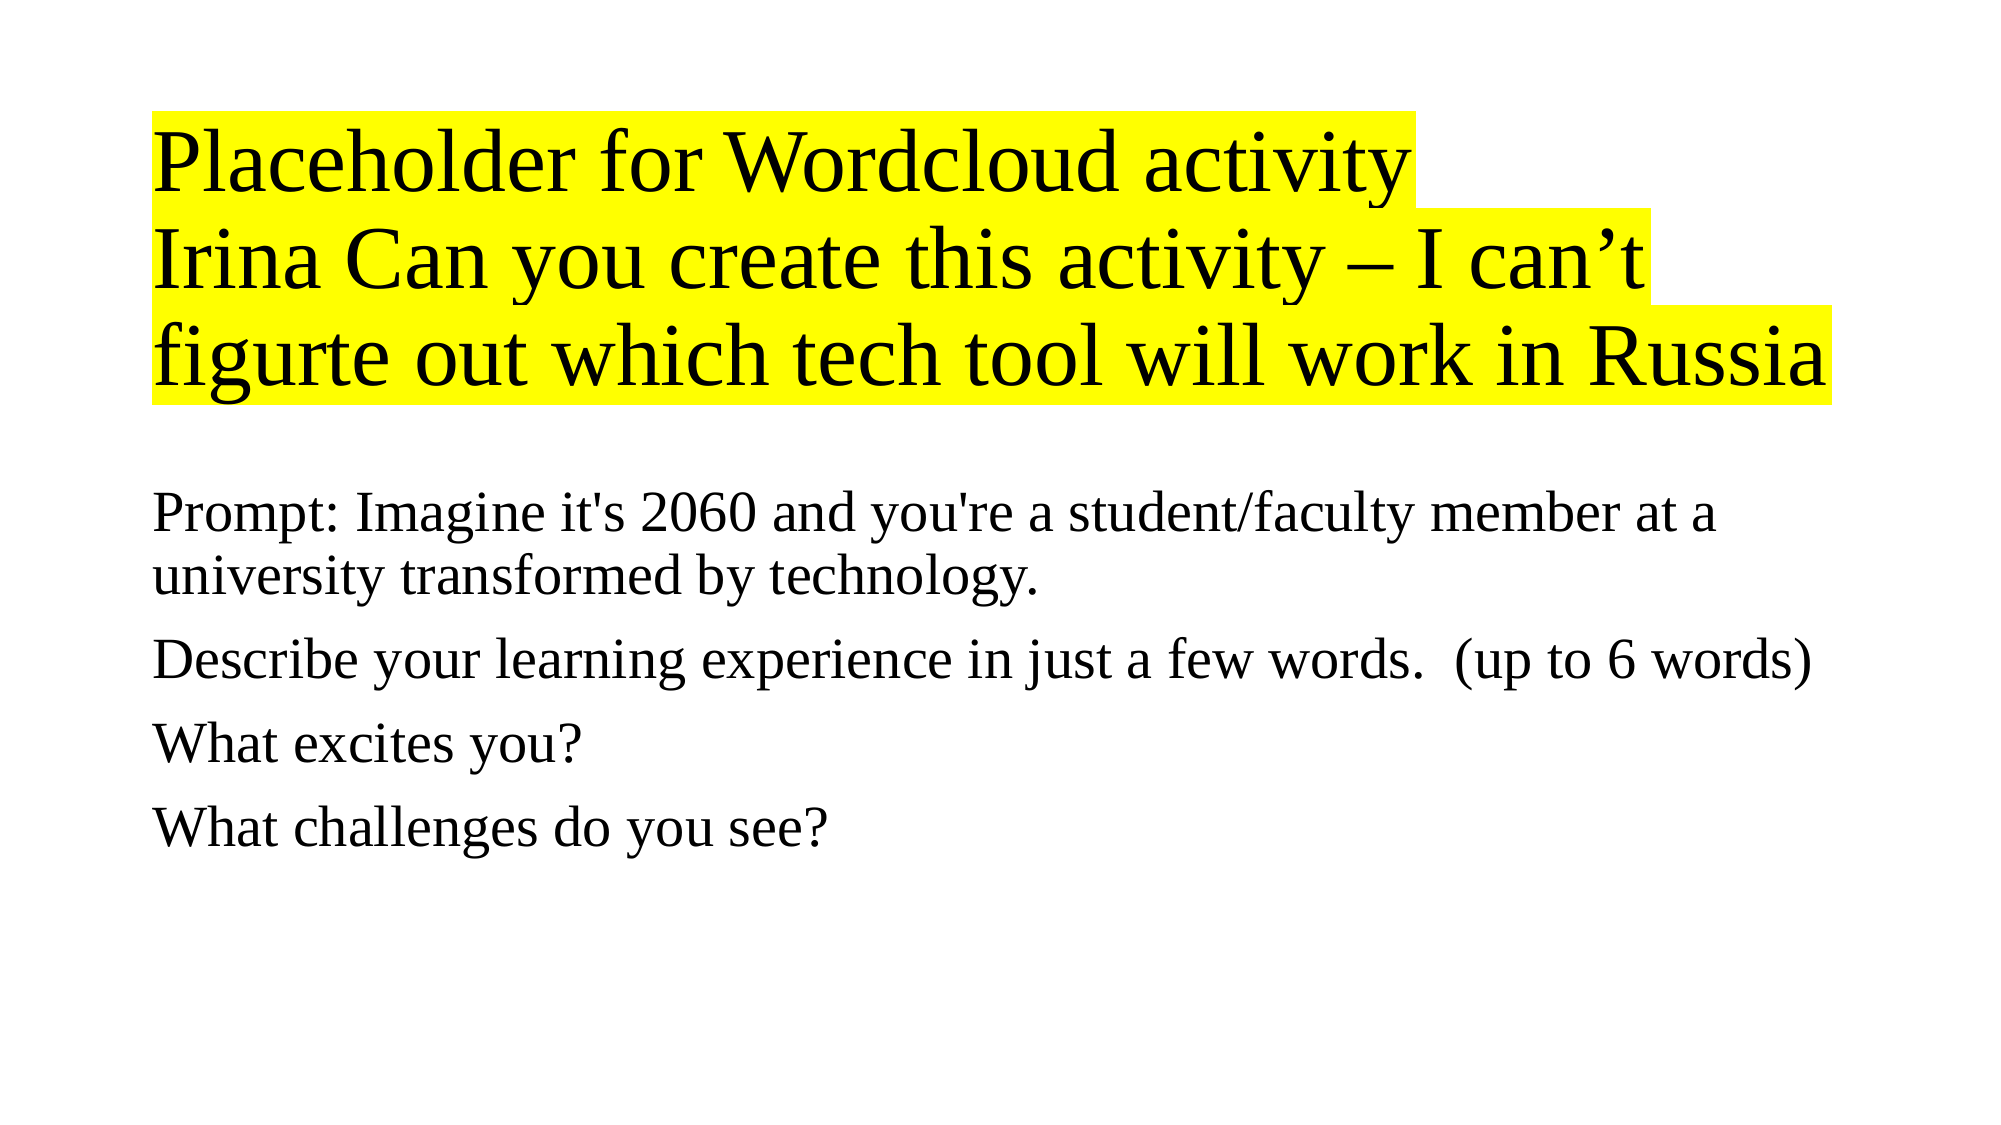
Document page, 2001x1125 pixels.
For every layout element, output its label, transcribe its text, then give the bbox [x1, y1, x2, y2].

list Prompt: Imagine it's 2060 and you're a student/faculty member at a university transformed by technology. Describe your learning experience in just a few words. (up to 6 words) What excites you? What challenges do you see? [137, 299, 1863, 1014]
title Placeholder for Wordcloud activity Irina Can you create this activity – I can’t figurte out which tech tool will work in Russia [137, 59, 1863, 299]
